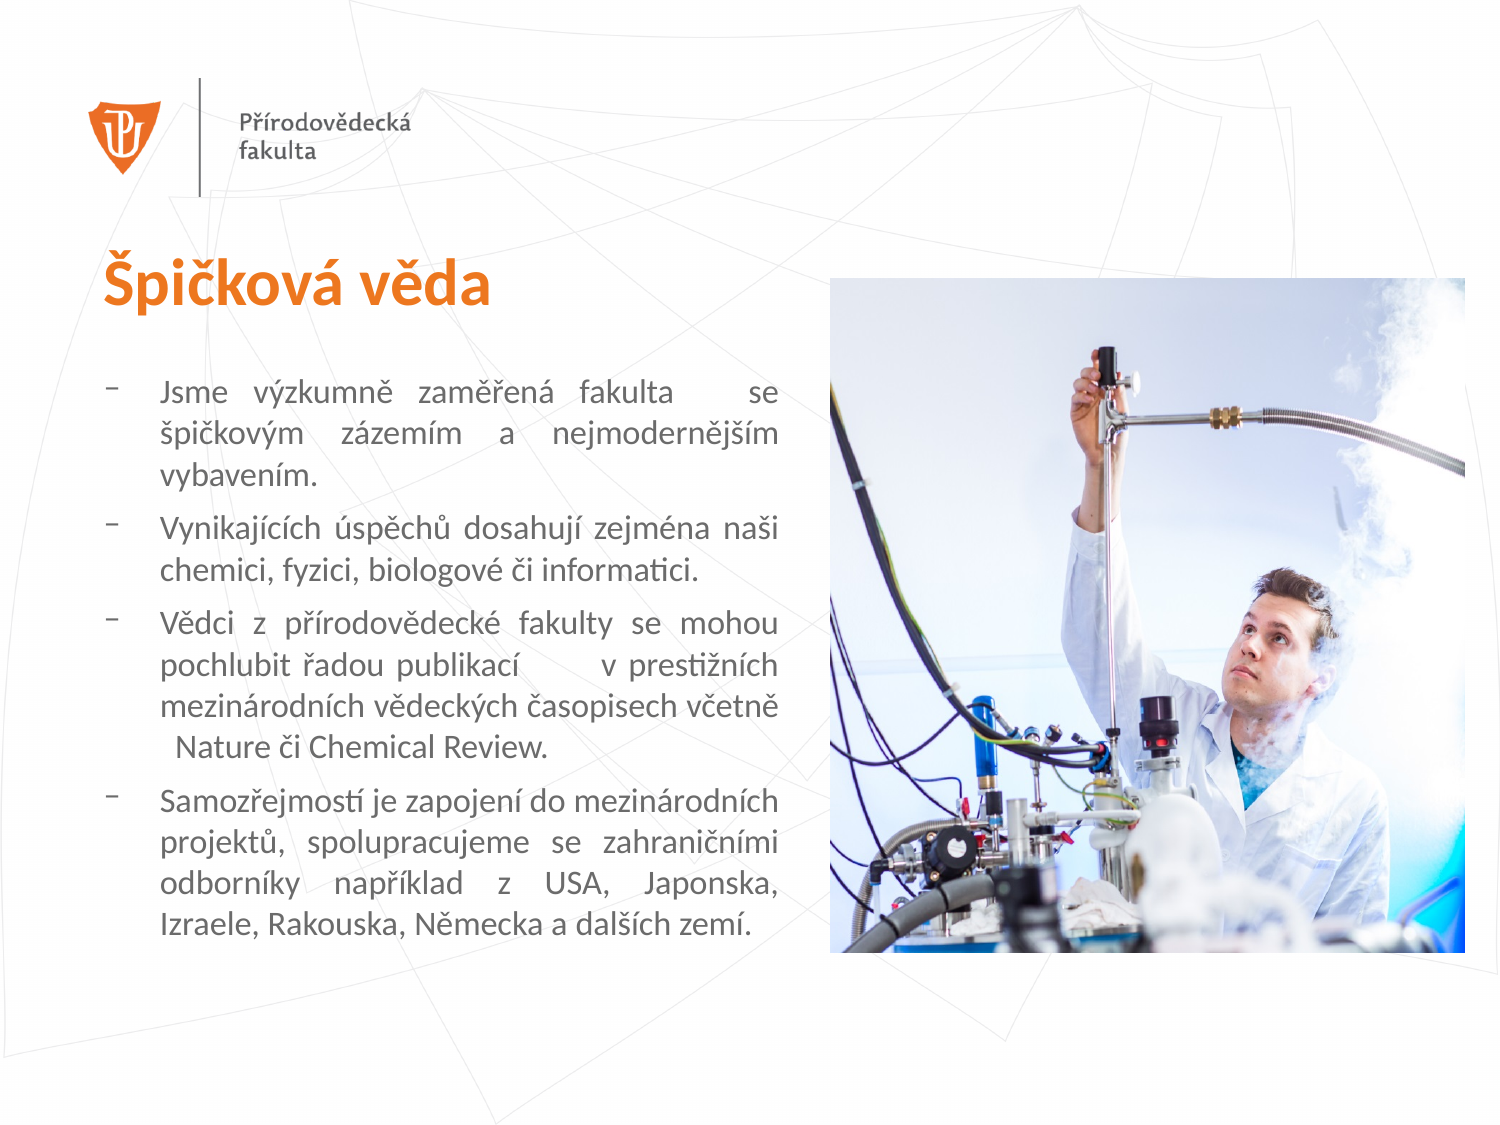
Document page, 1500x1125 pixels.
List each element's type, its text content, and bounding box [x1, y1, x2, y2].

title Špičková věda [88, 217, 1353, 341]
picture [0, 0, 1500, 1125]
list Jsme výzkumně zaměřená fakulta se špičkovým zázemím a nejmodernějším vybavením. Vynikajících úspěchů dosahují zejména naši chemici, fyzici, biologové či informatici. Vědci z přírodovědecké fakulty se mohou pochlubit řadou publikací v prestižních mezinárodních vědeckých časopisech včetně Nature či Chemical Review. Samozřejmostí je zapojení do mezinárodních projektů, spolupracujeme se zahraničními odborníky například z USA, Japonska, Izraele, Rakouska, Německa a dalších zemí. [88, 361, 795, 1016]
